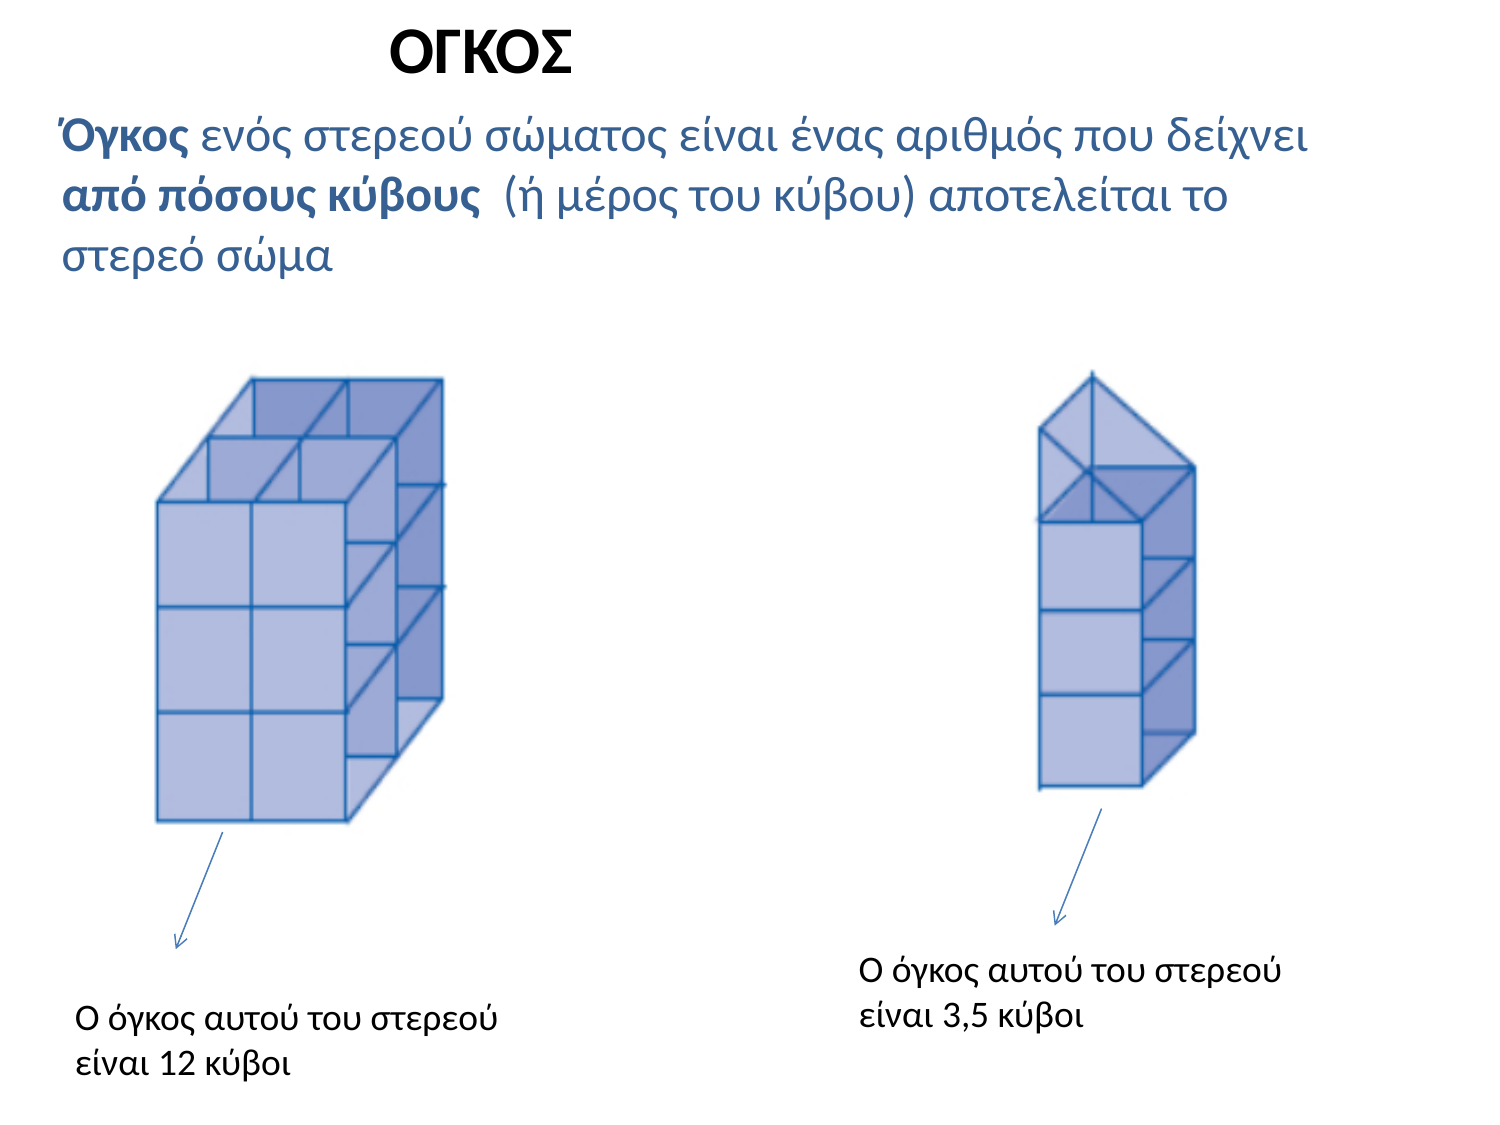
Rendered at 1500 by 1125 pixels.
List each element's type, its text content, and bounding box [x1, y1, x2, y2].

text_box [1019, 843, 1137, 891]
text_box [140, 866, 258, 915]
text_box Όγκος ενός στερεού σώματος είναι ένας αριθμός που δείχνει από πόσους κύβους (ή μέρος του κύβου) αποτελείται το στερεό σώμα [46, 93, 1360, 289]
picture [46, 316, 494, 835]
text_box Ο όγκος αυτού του στερεού είναι 3,5 κύβοι [843, 937, 1313, 1043]
text_box ΟΓΚΟΣ [374, 0, 903, 93]
picture [1019, 363, 1210, 800]
text_box Ο όγκος αυτού του στερεού είναι 12 κύβοι [60, 985, 529, 1091]
